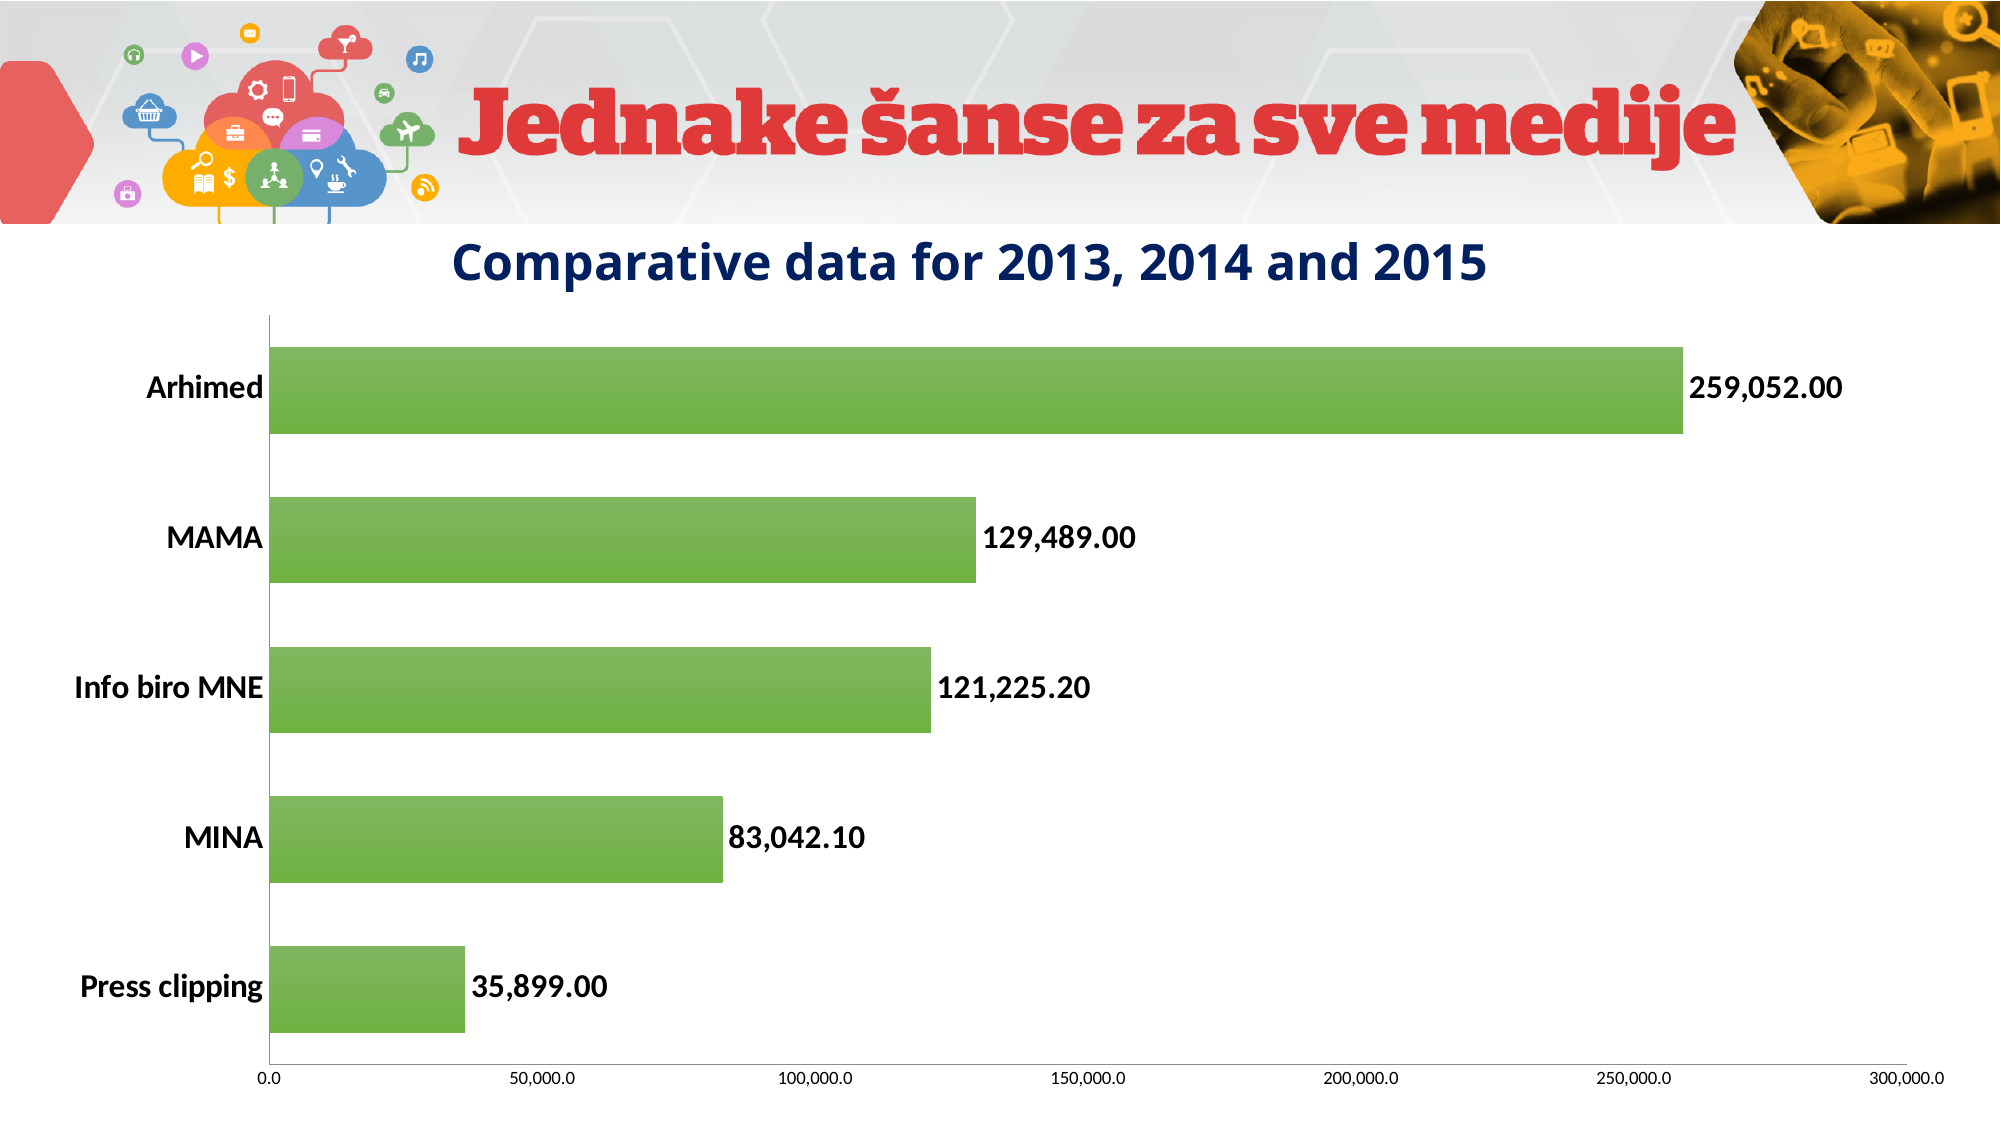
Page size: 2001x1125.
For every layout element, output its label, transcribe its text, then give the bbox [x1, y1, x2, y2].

text_box Comparative data for 2013, 2014 and 2015 [35, 224, 1904, 298]
picture [0, 1, 2000, 224]
chart [35, 299, 1984, 1106]
